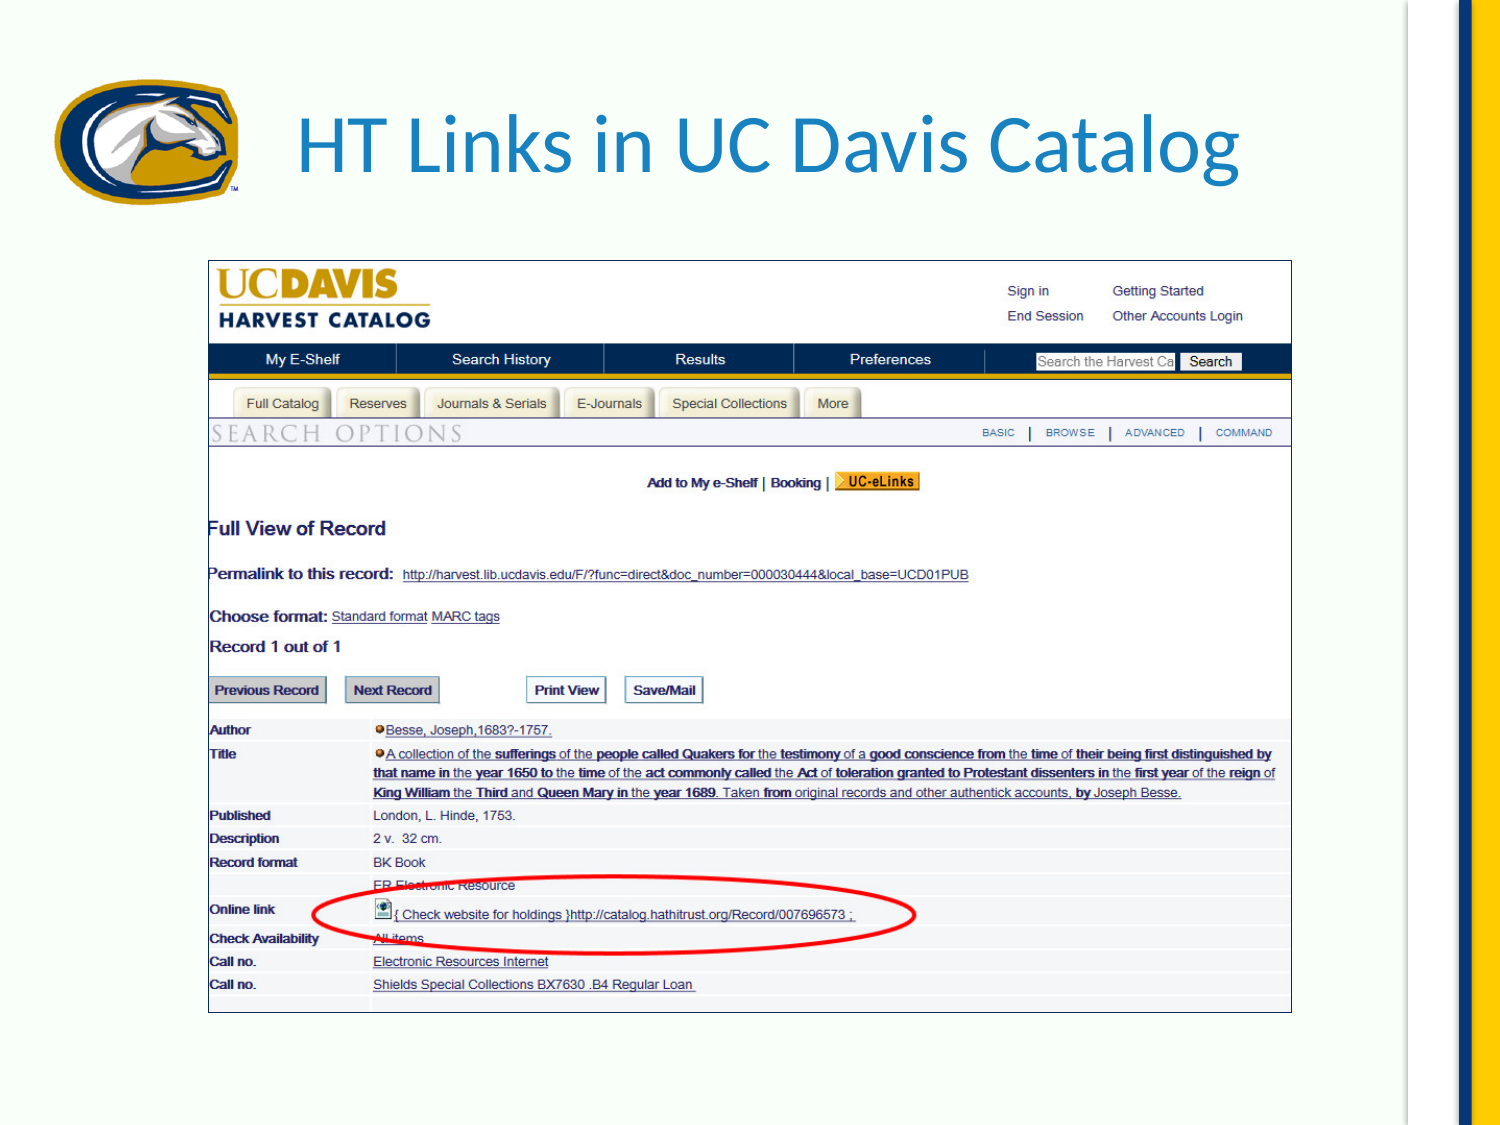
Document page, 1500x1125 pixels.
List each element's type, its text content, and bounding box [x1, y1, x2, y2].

picture [49, 74, 241, 211]
title HT Links in UC Davis Catalog [75, 45, 1463, 233]
picture [208, 260, 1292, 1013]
